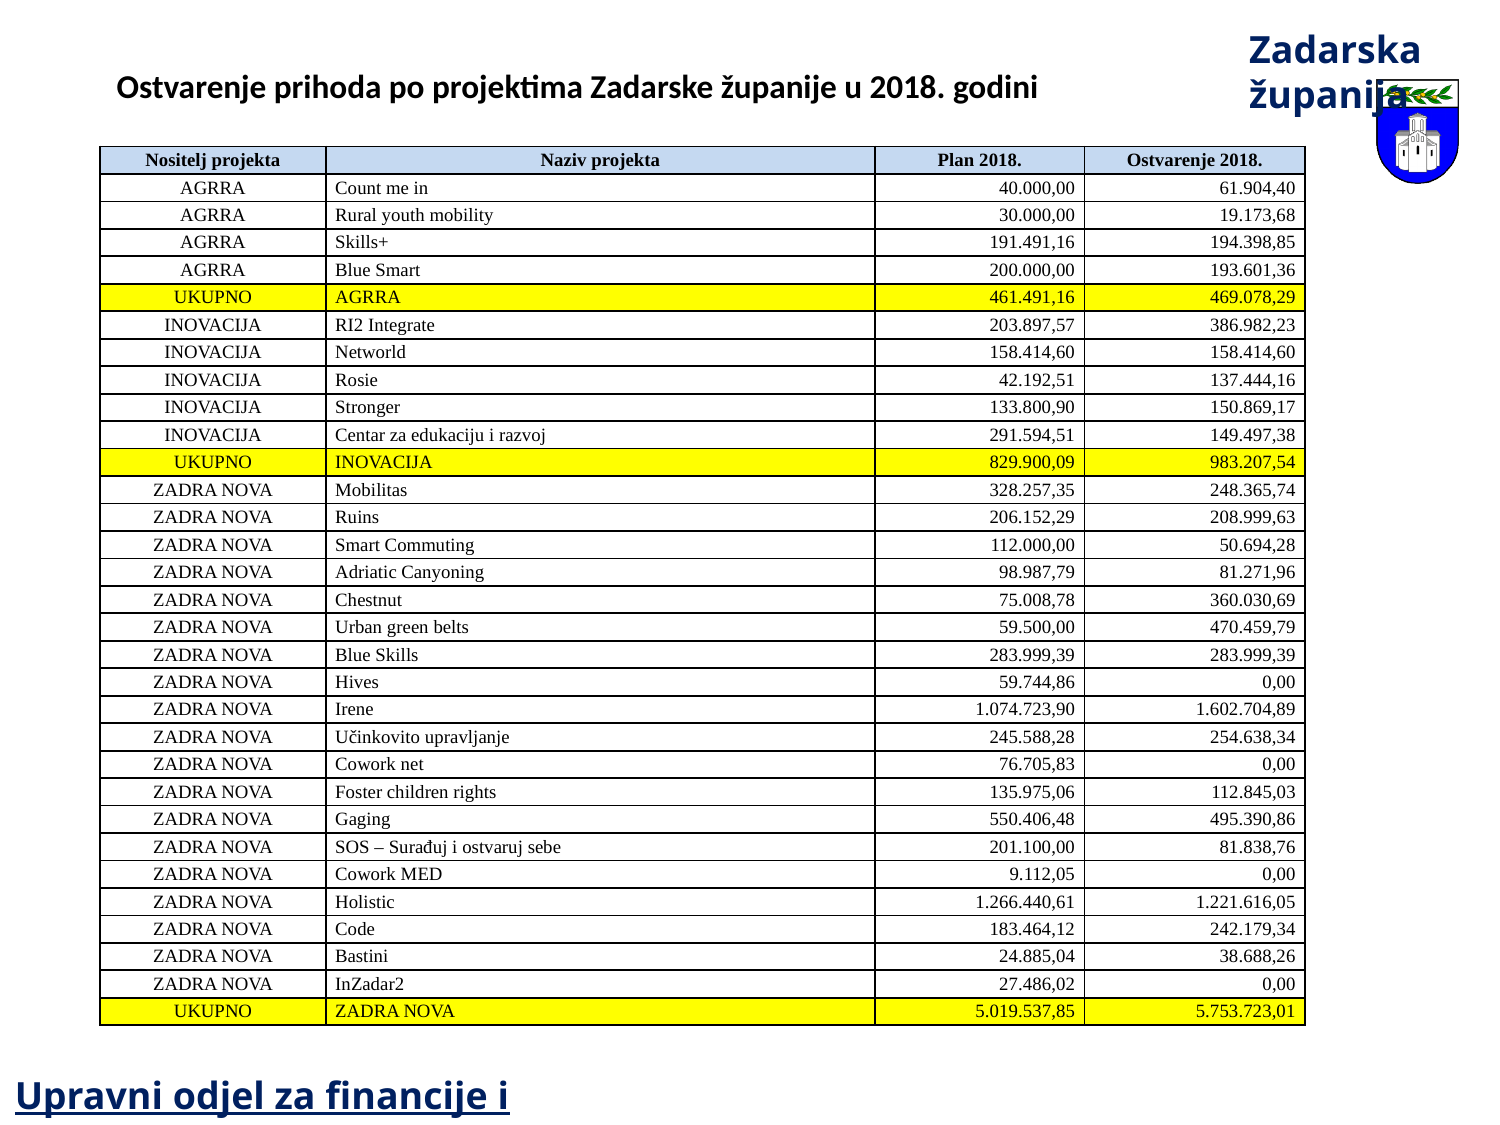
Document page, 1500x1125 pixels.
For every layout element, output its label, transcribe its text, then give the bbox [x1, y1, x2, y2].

table_cell Smart Commuting [327, 532, 874, 558]
table_cell ZADRA NOVA [101, 861, 325, 887]
table_cell Ruins [327, 504, 874, 530]
table_cell UKUPNO [101, 285, 325, 310]
text_box Zadarska županija [1234, 19, 1480, 124]
table_header Plan 2018. [876, 147, 1084, 173]
table_cell Blue Smart [327, 257, 874, 283]
table_cell 112.000,00 [876, 532, 1084, 558]
table_cell 469.078,29 [1085, 285, 1304, 310]
table_header Ostvarenje 2018. [1085, 147, 1304, 173]
table_cell 135.975,06 [876, 779, 1084, 805]
table_cell ZADRA NOVA [101, 477, 325, 503]
table_cell 203.897,57 [876, 312, 1084, 338]
table_cell SOS – Surađuj i ostvaruj sebe [327, 834, 874, 860]
table_cell Stronger [327, 395, 874, 420]
table_cell 158.414,60 [1085, 340, 1304, 365]
table_cell Networld [327, 340, 874, 365]
table_cell Adriatic Canyoning [327, 559, 874, 585]
table_cell ZADRA NOVA [101, 834, 325, 860]
table_cell ZADRA NOVA [101, 504, 325, 530]
table_cell 983.207,54 [1085, 449, 1304, 475]
table_cell AGRRA [101, 257, 325, 283]
table_cell 150.869,17 [1085, 395, 1304, 420]
table_cell INOVACIJA [101, 422, 325, 448]
table_cell 242.179,34 [1085, 916, 1304, 942]
table_cell 9.112,05 [876, 861, 1084, 887]
table_cell 386.982,23 [1085, 312, 1304, 338]
table_header Nositelj projekta [101, 147, 325, 173]
table_cell INOVACIJA [101, 340, 325, 365]
table_cell ZADRA NOVA [101, 916, 325, 942]
table_cell 283.999,39 [1085, 642, 1304, 667]
table_cell 50.694,28 [1085, 532, 1304, 558]
table_cell 206.152,29 [876, 504, 1084, 530]
table_cell ZADRA NOVA [101, 614, 325, 640]
table_cell 208.999,63 [1085, 504, 1304, 530]
table_cell 137.444,16 [1085, 367, 1304, 393]
table_cell 193.601,36 [1085, 257, 1304, 283]
table_cell 1.221.616,05 [1085, 889, 1304, 915]
table_cell 42.192,51 [876, 367, 1084, 393]
table_cell ZADRA NOVA [101, 724, 325, 750]
table_cell INOVACIJA [327, 449, 874, 475]
table_cell INOVACIJA [101, 367, 325, 393]
table_cell Count me in [327, 175, 874, 201]
table_cell 360.030,69 [1085, 587, 1304, 612]
table_cell AGRRA [101, 175, 325, 201]
table_cell AGRRA [101, 230, 325, 255]
table_cell Code [327, 916, 874, 942]
table_cell ZADRA NOVA [101, 779, 325, 805]
table_cell 201.100,00 [876, 834, 1084, 860]
table_cell 76.705,83 [876, 752, 1084, 777]
table_header Naziv projekta [327, 147, 874, 173]
table_cell 291.594,51 [876, 422, 1084, 448]
table_cell 550.406,48 [876, 806, 1084, 832]
table_cell 461.491,16 [876, 285, 1084, 310]
table_cell 1.602.704,89 [1085, 697, 1304, 722]
table_cell InZadar2 [327, 971, 874, 997]
table_cell Skills+ [327, 230, 874, 255]
table_cell ZADRA NOVA [101, 559, 325, 585]
table_cell Cowork MED [327, 861, 874, 887]
table_cell 470.459,79 [1085, 614, 1304, 640]
table_cell 19.173,68 [1085, 202, 1304, 228]
table_cell 158.414,60 [876, 340, 1084, 365]
table_cell ZADRA NOVA [101, 669, 325, 695]
table_cell ZADRA NOVA [101, 889, 325, 915]
table_cell 0,00 [1085, 861, 1304, 887]
table_cell 112.845,03 [1085, 779, 1304, 805]
table_cell Rosie [327, 367, 874, 393]
title Ostvarenje prihoda po projektima Zadarske županije u 2018. godini [101, 56, 1164, 114]
table_cell INOVACIJA [101, 312, 325, 338]
table_cell RI2 Integrate [327, 312, 874, 338]
table_cell 283.999,39 [876, 642, 1084, 667]
table_cell 98.987,79 [876, 559, 1084, 585]
table_cell 81.838,76 [1085, 834, 1304, 860]
table_cell 5.019.537,85 [876, 999, 1084, 1024]
table_cell ZADRA NOVA [101, 532, 325, 558]
table_cell ZADRA NOVA [101, 944, 325, 969]
table_cell 133.800,90 [876, 395, 1084, 420]
table_cell 248.365,74 [1085, 477, 1304, 503]
table_cell 1.074.723,90 [876, 697, 1084, 722]
table_cell Mobilitas [327, 477, 874, 503]
table_cell 61.904,40 [1085, 175, 1304, 201]
table_cell 191.491,16 [876, 230, 1084, 255]
table_cell AGRRA [327, 285, 874, 310]
table_cell Blue Skills [327, 642, 874, 667]
table_cell ZADRA NOVA [101, 697, 325, 722]
table_cell 40.000,00 [876, 175, 1084, 201]
table_cell 254.638,34 [1085, 724, 1304, 750]
table_cell 81.271,96 [1085, 559, 1304, 585]
table_cell 27.486,02 [876, 971, 1084, 997]
table_cell Rural youth mobility [327, 202, 874, 228]
table_cell Centar za edukaciju i razvoj [327, 422, 874, 448]
table_cell Irene [327, 697, 874, 722]
table_cell Bastini [327, 944, 874, 969]
table_cell 200.000,00 [876, 257, 1084, 283]
table_cell Učinkovito upravljanje [327, 724, 874, 750]
table_cell 194.398,85 [1085, 230, 1304, 255]
table_cell 30.000,00 [876, 202, 1084, 228]
table_cell ZADRA NOVA [327, 999, 874, 1024]
text_box Upravni odjel za financije i proračun [0, 1064, 610, 1125]
table_cell UKUPNO [101, 449, 325, 475]
table_cell INOVACIJA [101, 395, 325, 420]
table_cell 183.464,12 [876, 916, 1084, 942]
table_cell Foster children rights [327, 779, 874, 805]
table_cell ZADRA NOVA [101, 971, 325, 997]
table_cell UKUPNO [101, 999, 325, 1024]
table_cell 495.390,86 [1085, 806, 1304, 832]
table_cell 59.744,86 [876, 669, 1084, 695]
table_cell 59.500,00 [876, 614, 1084, 640]
table_cell 149.497,38 [1085, 422, 1304, 448]
table_cell 38.688,26 [1085, 944, 1304, 969]
table_cell 75.008,78 [876, 587, 1084, 612]
table_cell Cowork net [327, 752, 874, 777]
table_cell 829.900,09 [876, 449, 1084, 475]
table_cell 1.266.440,61 [876, 889, 1084, 915]
table_cell 5.753.723,01 [1085, 999, 1304, 1024]
table_cell Holistic [327, 889, 874, 915]
picture [1375, 79, 1459, 184]
table_cell 24.885,04 [876, 944, 1084, 969]
table_cell ZADRA NOVA [101, 806, 325, 832]
table_cell ZADRA NOVA [101, 642, 325, 667]
table_cell Chestnut [327, 587, 874, 612]
table_cell 245.588,28 [876, 724, 1084, 750]
table_cell Urban green belts [327, 614, 874, 640]
table_cell 0,00 [1085, 669, 1304, 695]
table_cell 328.257,35 [876, 477, 1084, 503]
table_cell 0,00 [1085, 752, 1304, 777]
table_cell Gaging [327, 806, 874, 832]
table_cell 0,00 [1085, 971, 1304, 997]
table_cell ZADRA NOVA [101, 587, 325, 612]
table_cell ZADRA NOVA [101, 752, 325, 777]
table_cell AGRRA [101, 202, 325, 228]
table_cell Hives [327, 669, 874, 695]
